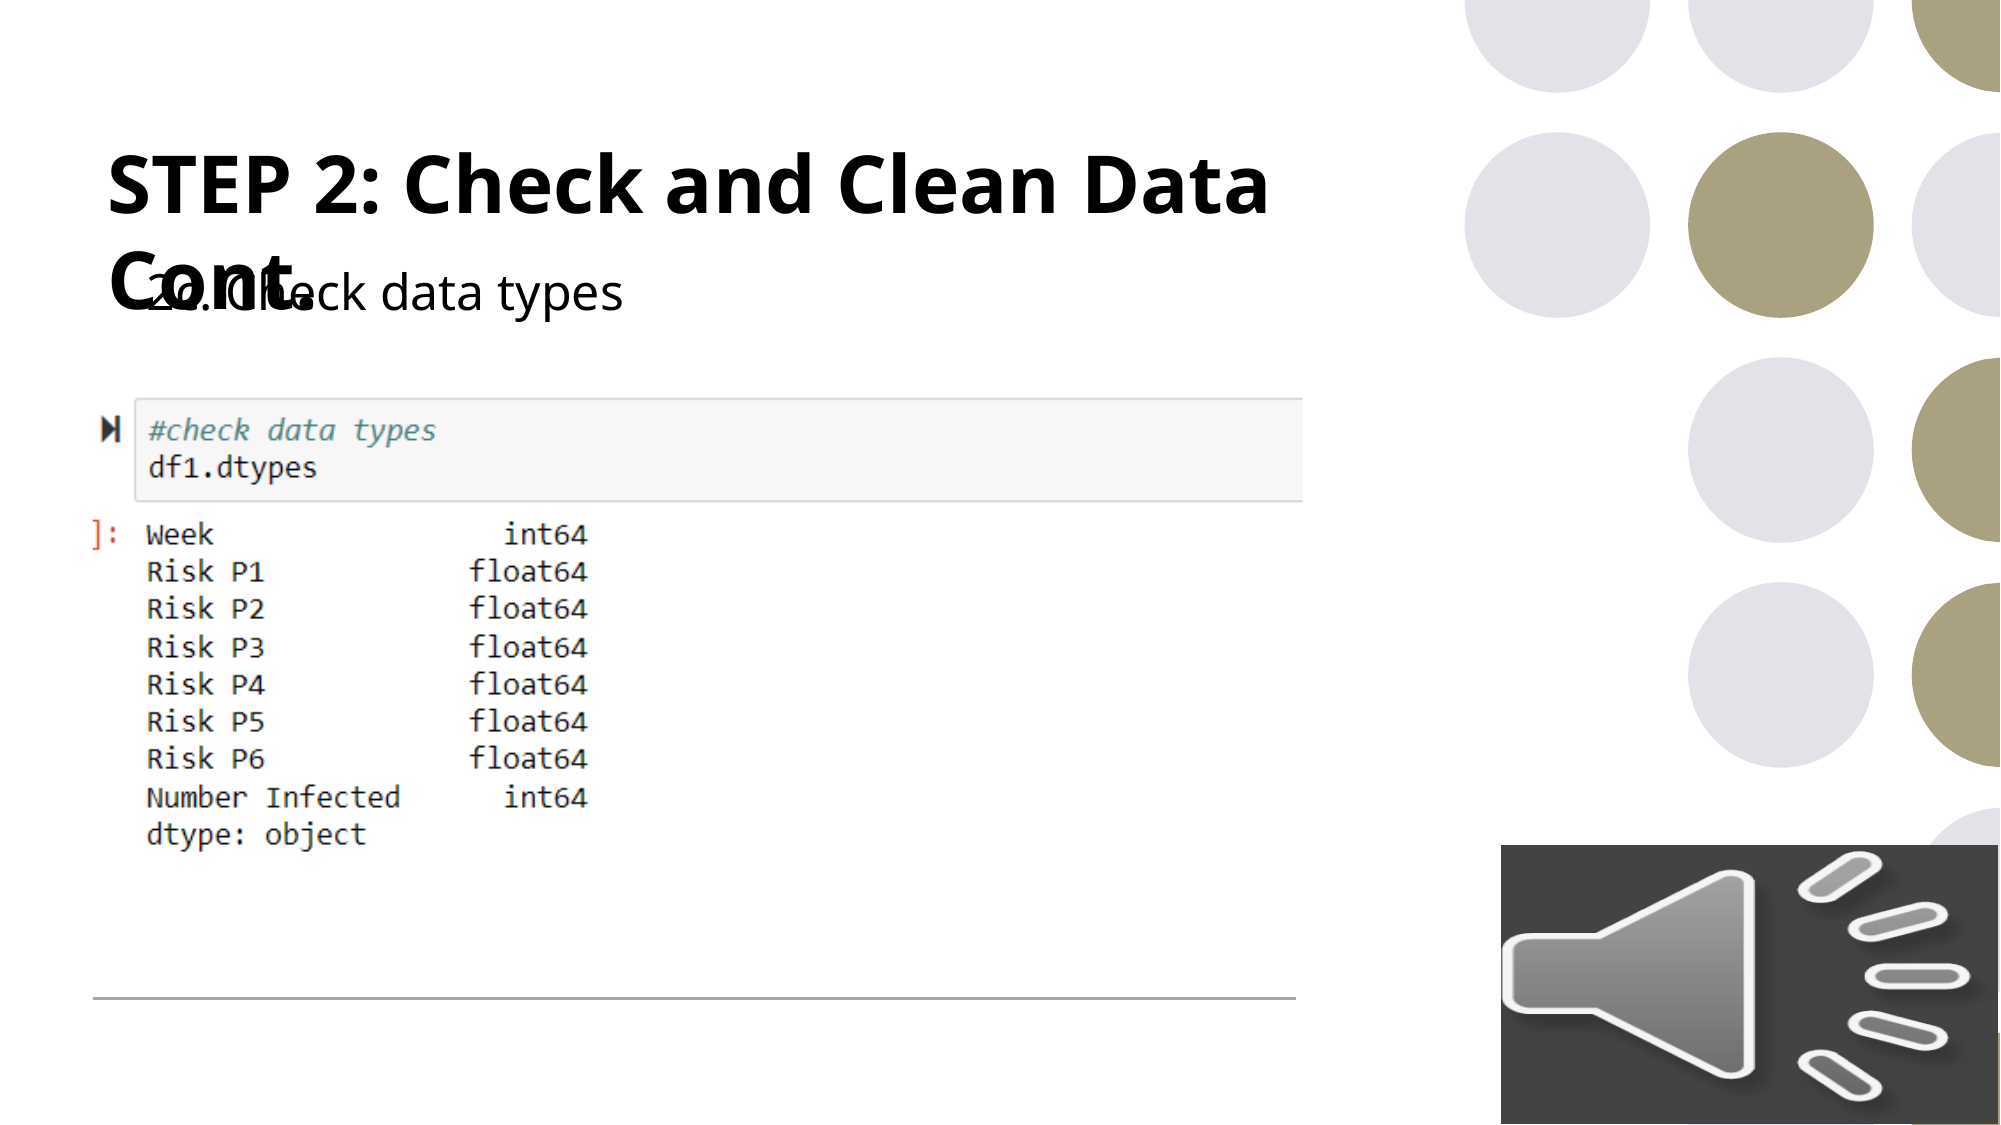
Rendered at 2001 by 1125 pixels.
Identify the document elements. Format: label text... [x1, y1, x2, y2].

title STEP 2: Check and Clean Data Cont. [92, 126, 1487, 335]
picture [92, 380, 1303, 872]
picture [1500, 843, 2000, 1125]
